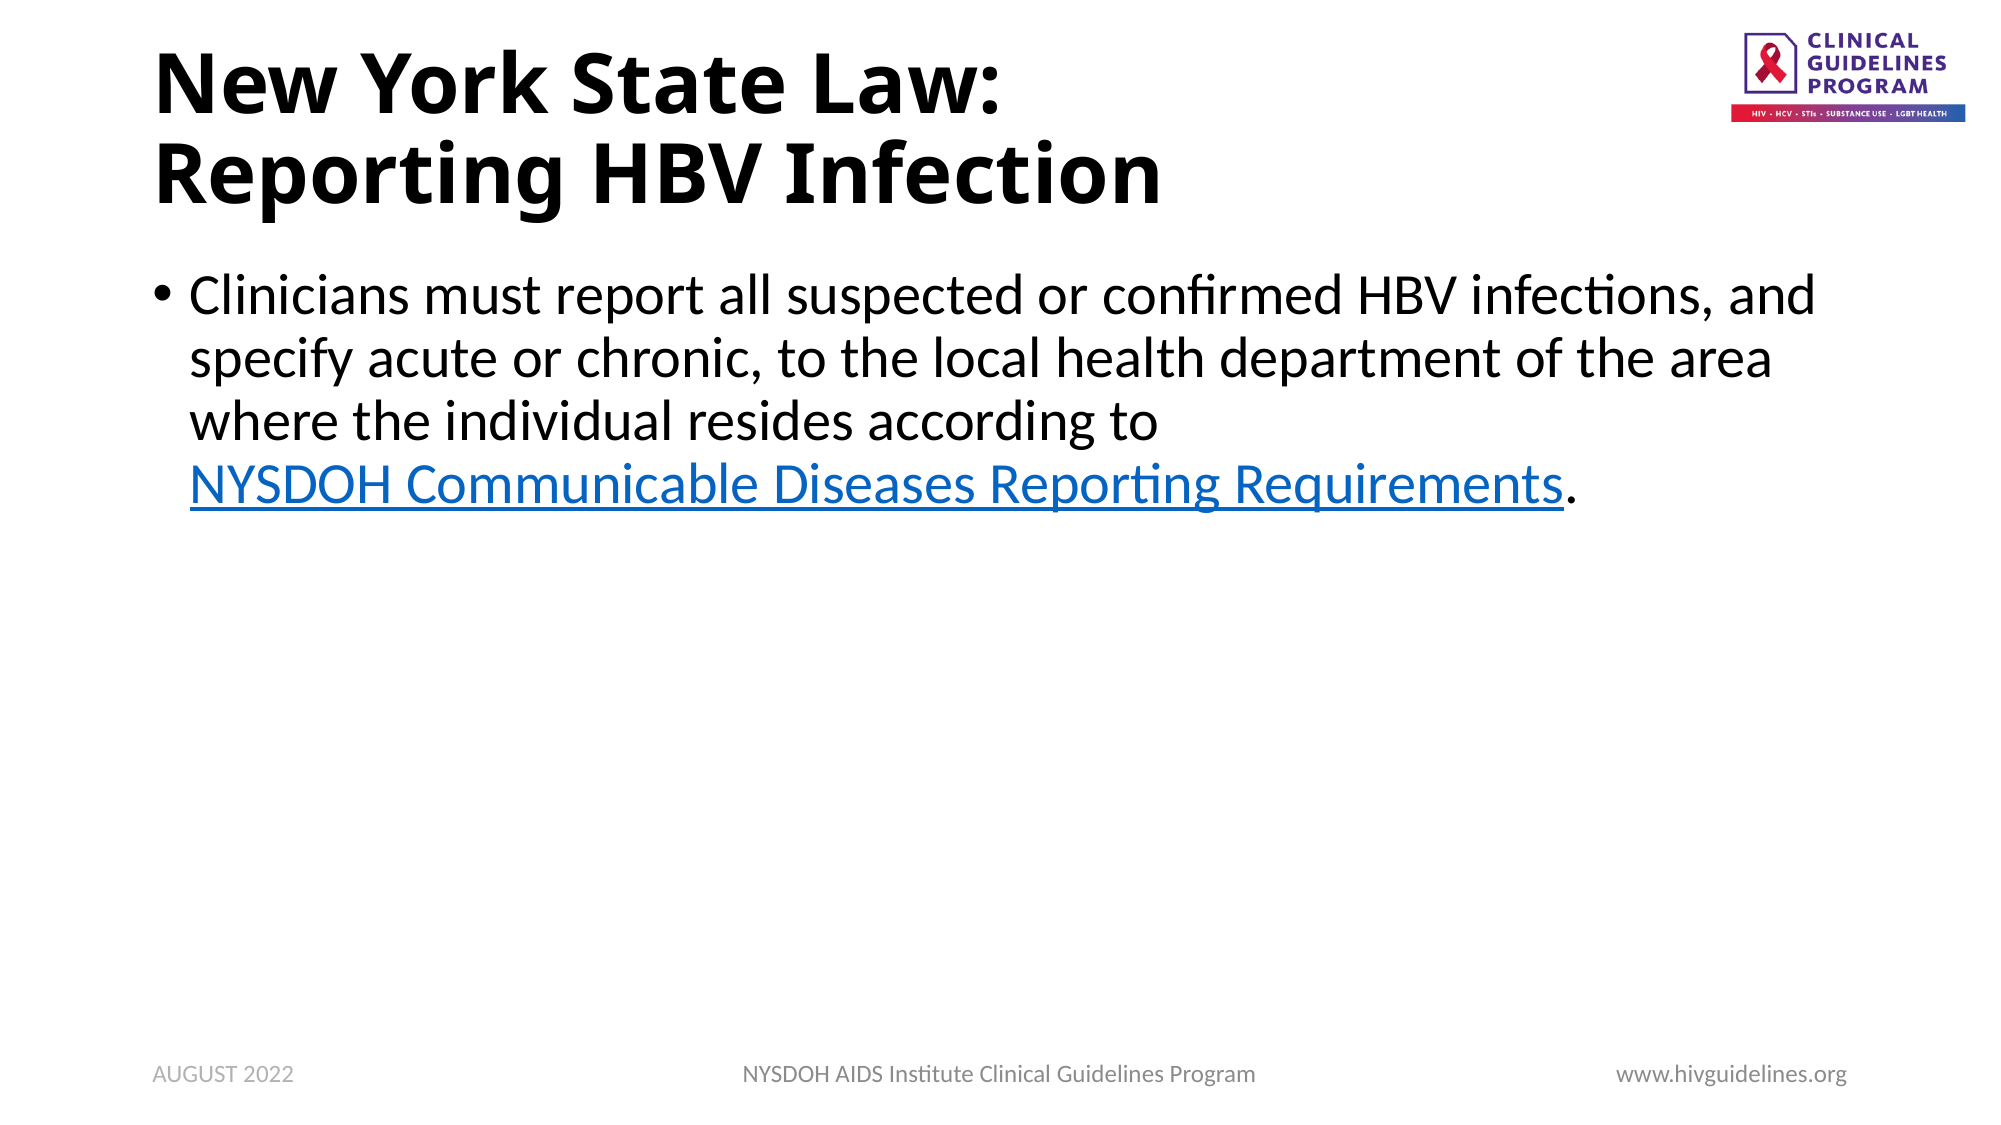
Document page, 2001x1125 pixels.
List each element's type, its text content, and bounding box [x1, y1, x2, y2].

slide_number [137, 1042, 588, 1103]
list Clinicians must report all suspected or confirmed HBV infections, and specify acute or chronic, to the local health department of the area where the individual resides according to NYSDOH Communicable Diseases Reporting Requirements. [137, 256, 1863, 1014]
footer NYSDOH AIDS Institute Clinical Guidelines Program [662, 1042, 1338, 1103]
picture [1731, 20, 1966, 122]
title New York State Law: Reporting HBV Infection [137, 22, 1732, 240]
slide_number www.hivguidelines.org [1412, 1042, 1863, 1103]
